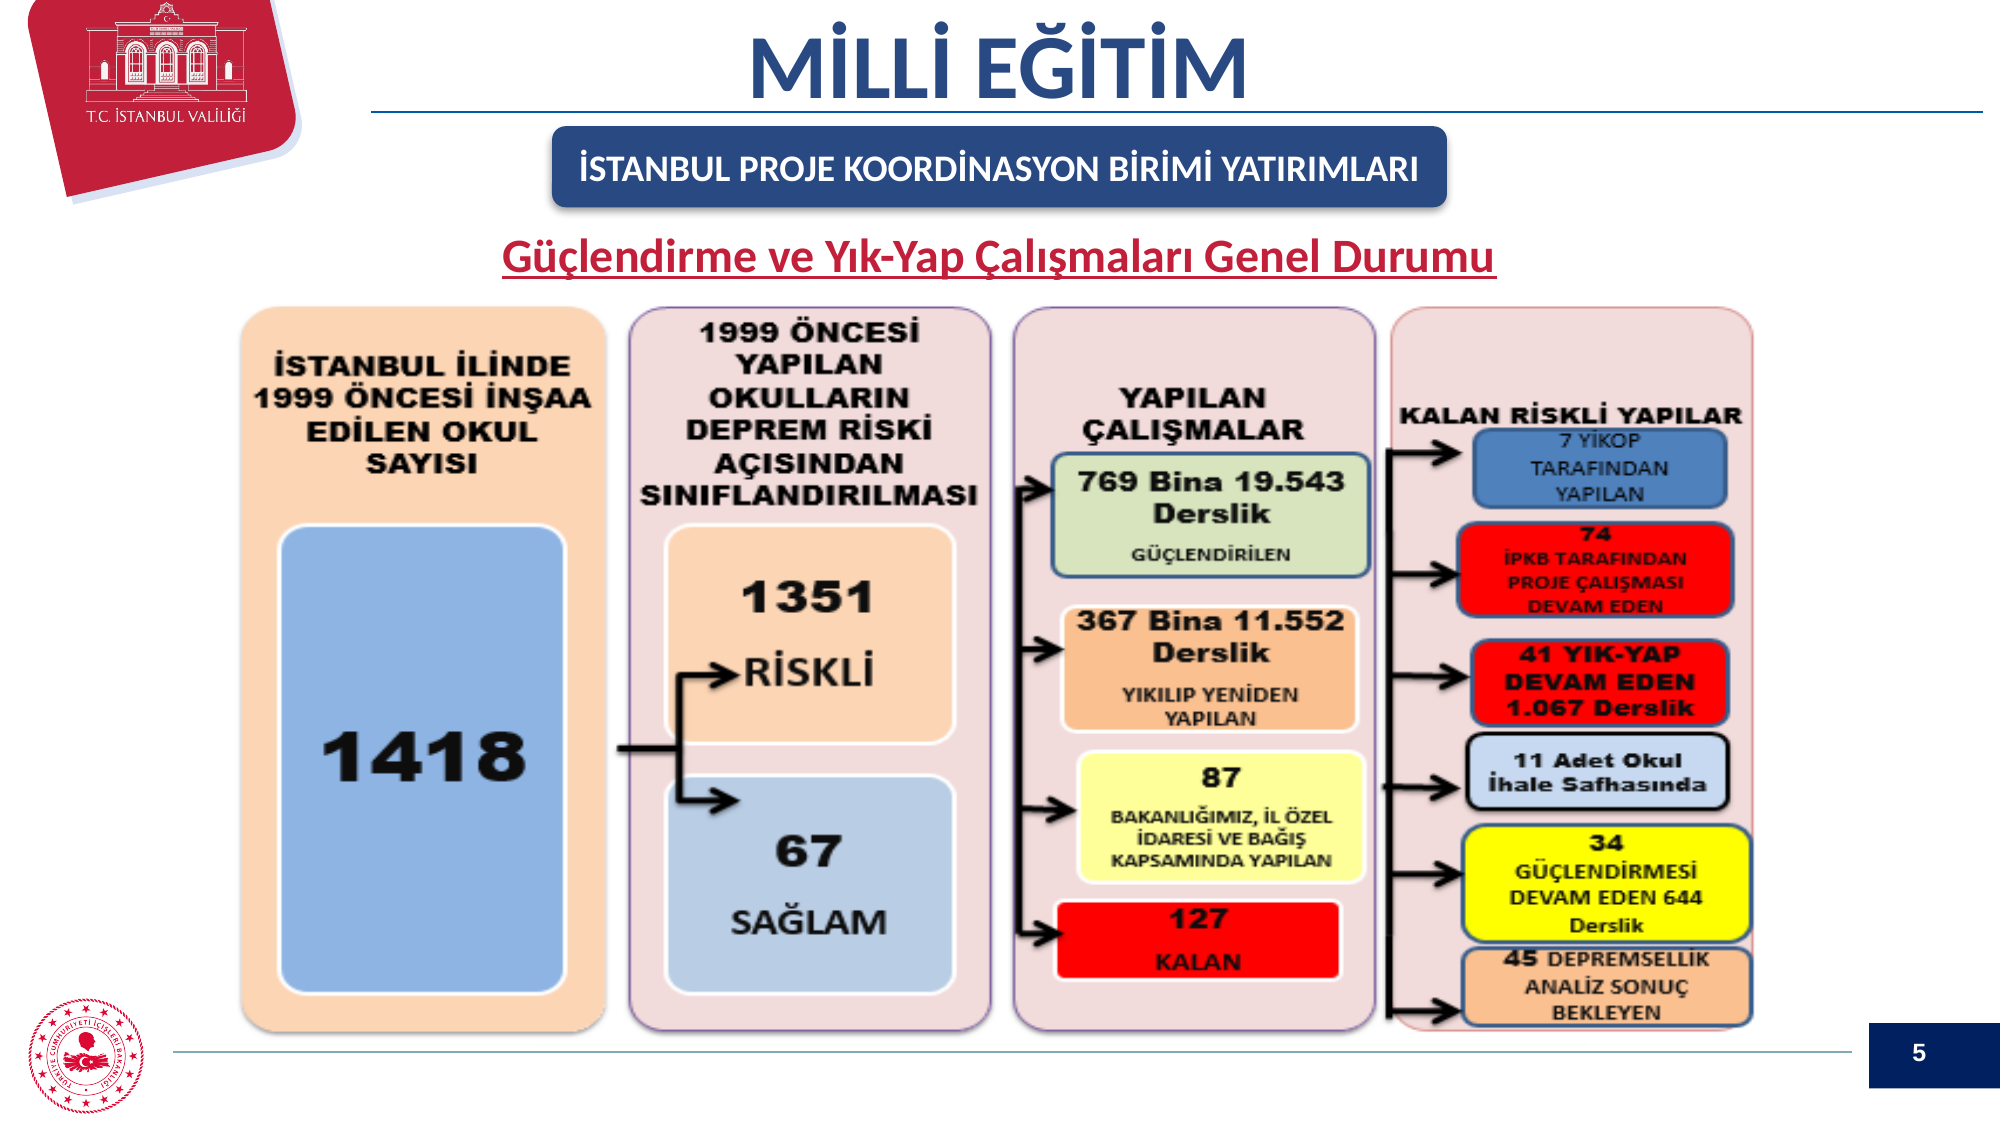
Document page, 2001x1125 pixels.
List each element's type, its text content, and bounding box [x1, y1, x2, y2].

text_box İSTANBUL PROJE KOORDİNASYON BİRİMİ YATIRIMLARI [550, 125, 1449, 209]
picture [21, 991, 151, 1121]
picture [70, 0, 264, 134]
text_box Güçlendirme ve Yık-Yap Çalışmaları Genel Durumu [487, 217, 1512, 290]
text_box MİLLİ EĞİTİM [194, 0, 1805, 125]
picture [233, 303, 1766, 1046]
